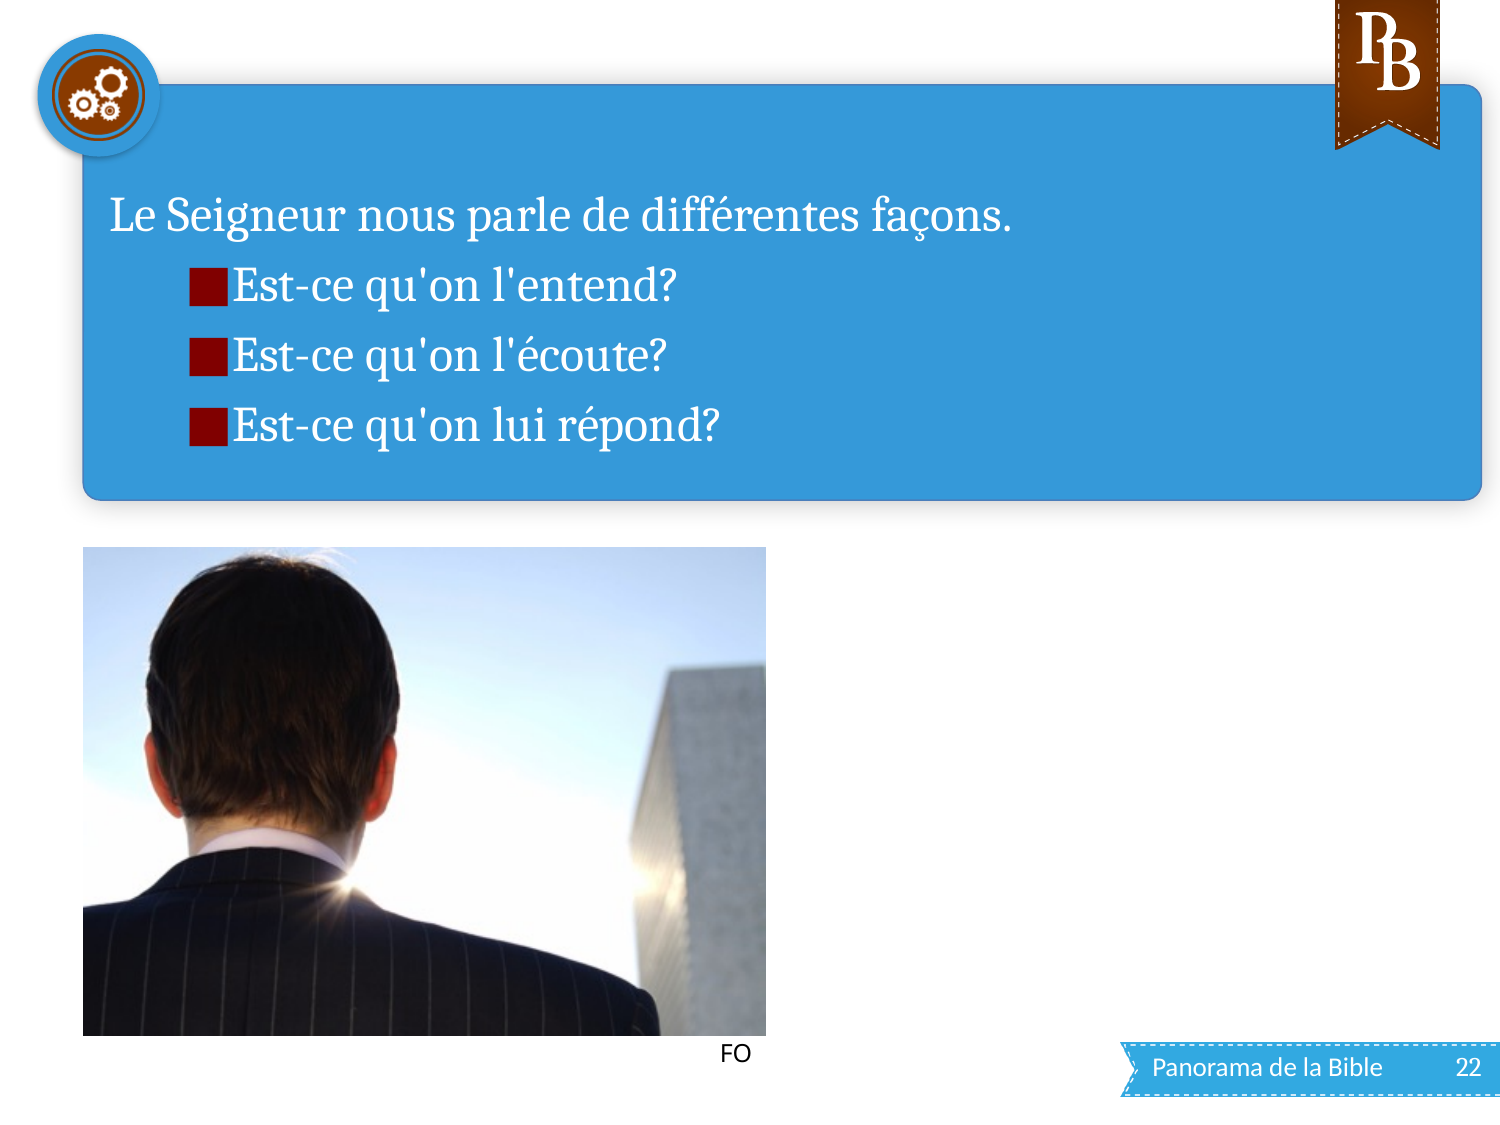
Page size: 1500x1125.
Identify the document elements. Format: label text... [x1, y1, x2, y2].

picture [1120, 1042, 1500, 1097]
picture [83, 547, 766, 1036]
picture [52, 49, 145, 142]
list Le Seigneur nous parle de différentes façons. Est-ce qu'on l'entend? Est-ce qu'on l'écoute? Est-ce qu'on lui répond? [95, 173, 1461, 480]
picture [1335, 0, 1440, 150]
text_box FO [704, 1030, 822, 1075]
